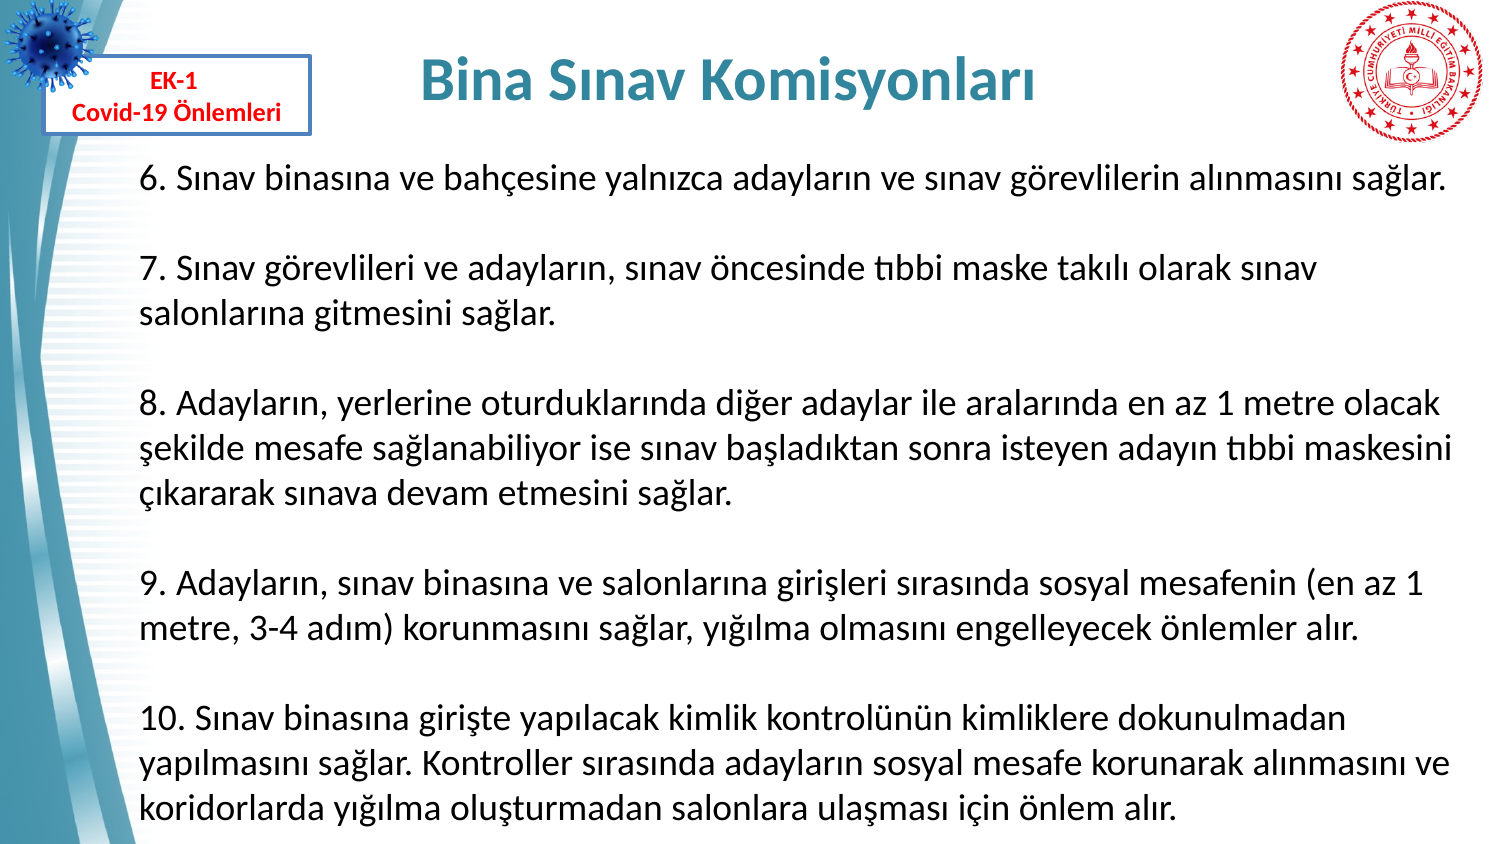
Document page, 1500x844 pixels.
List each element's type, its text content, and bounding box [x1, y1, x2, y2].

text_box EK-1 Covid-19 Önlemleri [41, 54, 312, 136]
text_box 6. Sınav binasına ve bahçesine yalnızca adayların ve sınav görevlilerin alınmasını sağlar. 7. Sınav görevlileri ve adayların, sınav öncesinde tıbbi maske takılı olarak sınav salonlarına gitmesini sağlar. 8. Adayların, yerlerine oturduklarında diğer adaylar ile aralarında en az 1 metre olacak şekilde mesafe sağlanabiliyor ise sınav başladıktan sonra isteyen adayın tıbbi maskesini çıkararak sınava devam etmesini sağlar. 9. Adayların, sınav binasına ve salonlarına girişleri sırasında sosyal mesafenin (en az 1 metre, 3-4 adım) korunmasını sağlar, yığılma olmasını engelleyecek önlemler alır. 10. Sınav binasına girişte yapılacak kimlik kontrolünün kimliklere dokunulmadan yapılmasını sağlar. Kontroller sırasında adayların sosyal mesafe korunarak alınmasını ve koridorlarda yığılma oluşturmadan salonlara ulaşması için önlem alır. [123, 145, 1484, 844]
picture [1340, 0, 1483, 143]
title Bina Sınav Komisyonları [101, 5, 1356, 146]
picture [0, 0, 916, 844]
